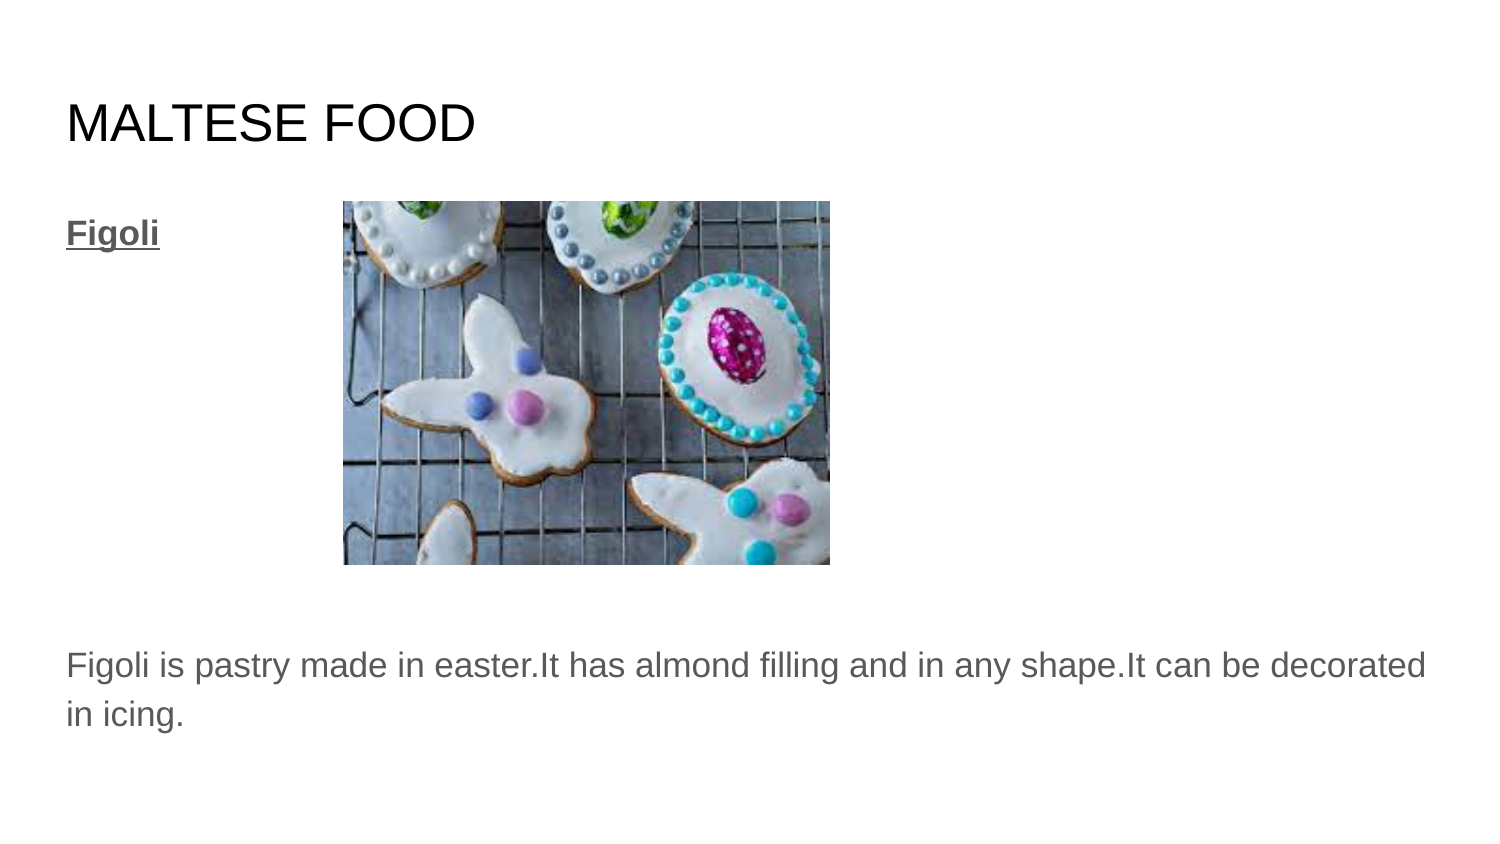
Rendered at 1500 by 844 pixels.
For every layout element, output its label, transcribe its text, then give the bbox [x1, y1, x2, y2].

picture [343, 200, 830, 566]
list Figoli Figoli is pastry made in easter.It has almond filling and in any shape.It can be decorated in icing. [51, 189, 1449, 750]
title MALTESE FOOD [51, 72, 1449, 167]
